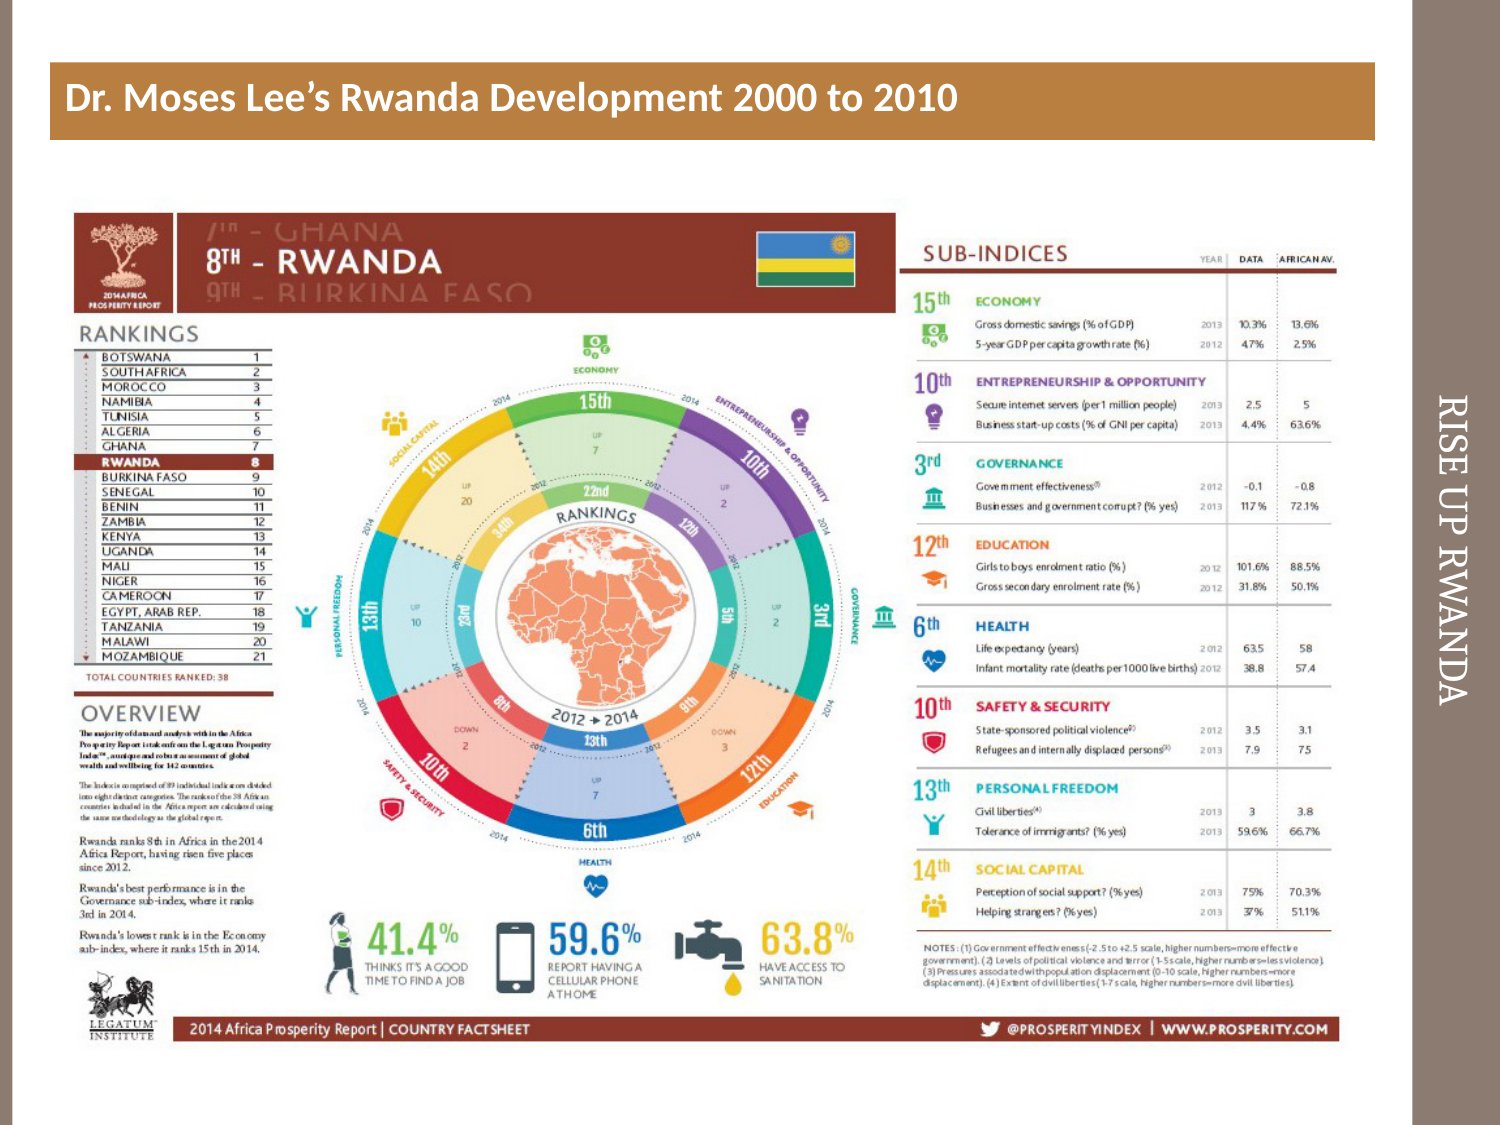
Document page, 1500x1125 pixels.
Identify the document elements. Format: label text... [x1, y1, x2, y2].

list Dr. Moses Lee’s Rwanda Development 2000 to 2010 [50, 62, 1375, 141]
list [34, 140, 1372, 1065]
title Rise up rwanda [1412, 62, 1500, 1025]
